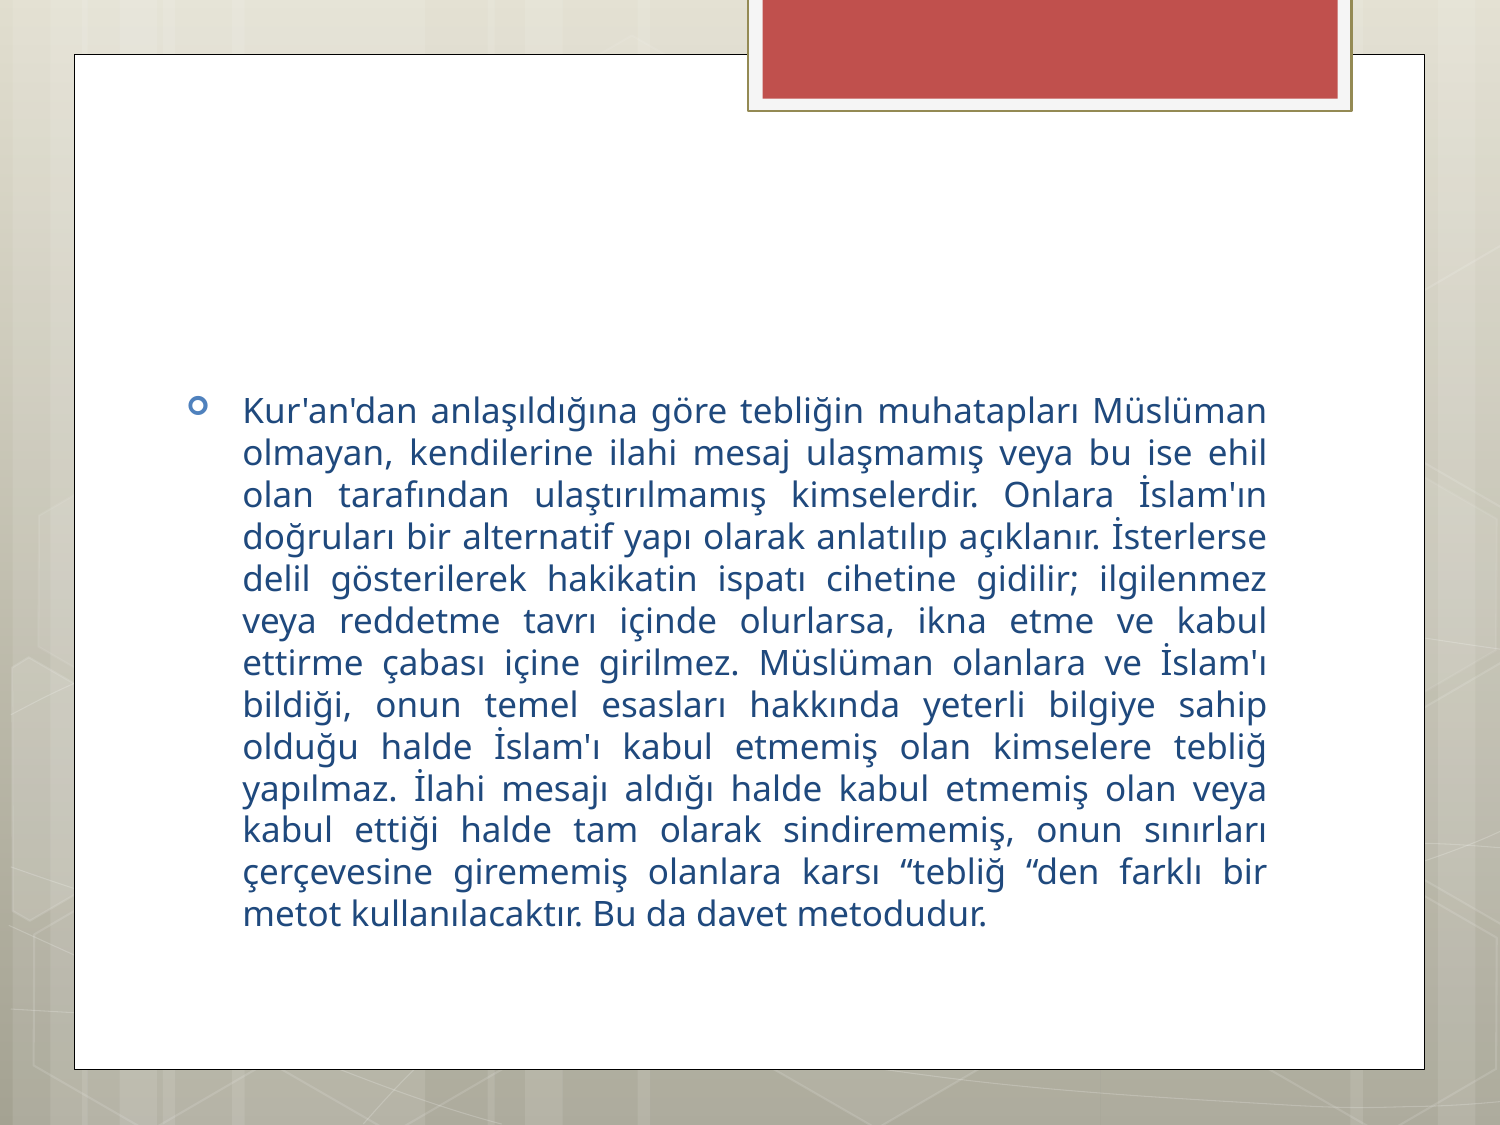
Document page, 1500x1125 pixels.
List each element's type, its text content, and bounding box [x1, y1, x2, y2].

list Kur'an'dan anlaşıldığına göre tebliğin muhatapları Müslüman olmayan, kendilerine ilahi mesaj ulaşmamış veya bu ise ehil olan tarafından ulaştırılmamış kimselerdir. Onlara İslam'ın doğruları bir alternatif yapı olarak anlatılıp açıklanır. İsterlerse delil gösterilerek hakikatin ispatı cihetine gidilir; ilgilenmez veya reddetme tavrı içinde olurlarsa, ikna etme ve kabul ettirme çabası içine girilmez. Müslüman olanlara ve İslam'ı bildiği, onun temel esasları hakkında yeterli bilgiye sahip olduğu halde İslam'ı kabul etmemiş olan kimselere tebliğ yapılmaz. İlahi mesajı aldığı halde kabul etmemiş olan veya kabul ettiği halde tam olarak sindirememiş, onun sınırları çerçevesine girememiş olanlara karsı “tebliğ “den farklı bir metot kullanılacaktır. Bu da davet metodudur. [171, 381, 1283, 957]
